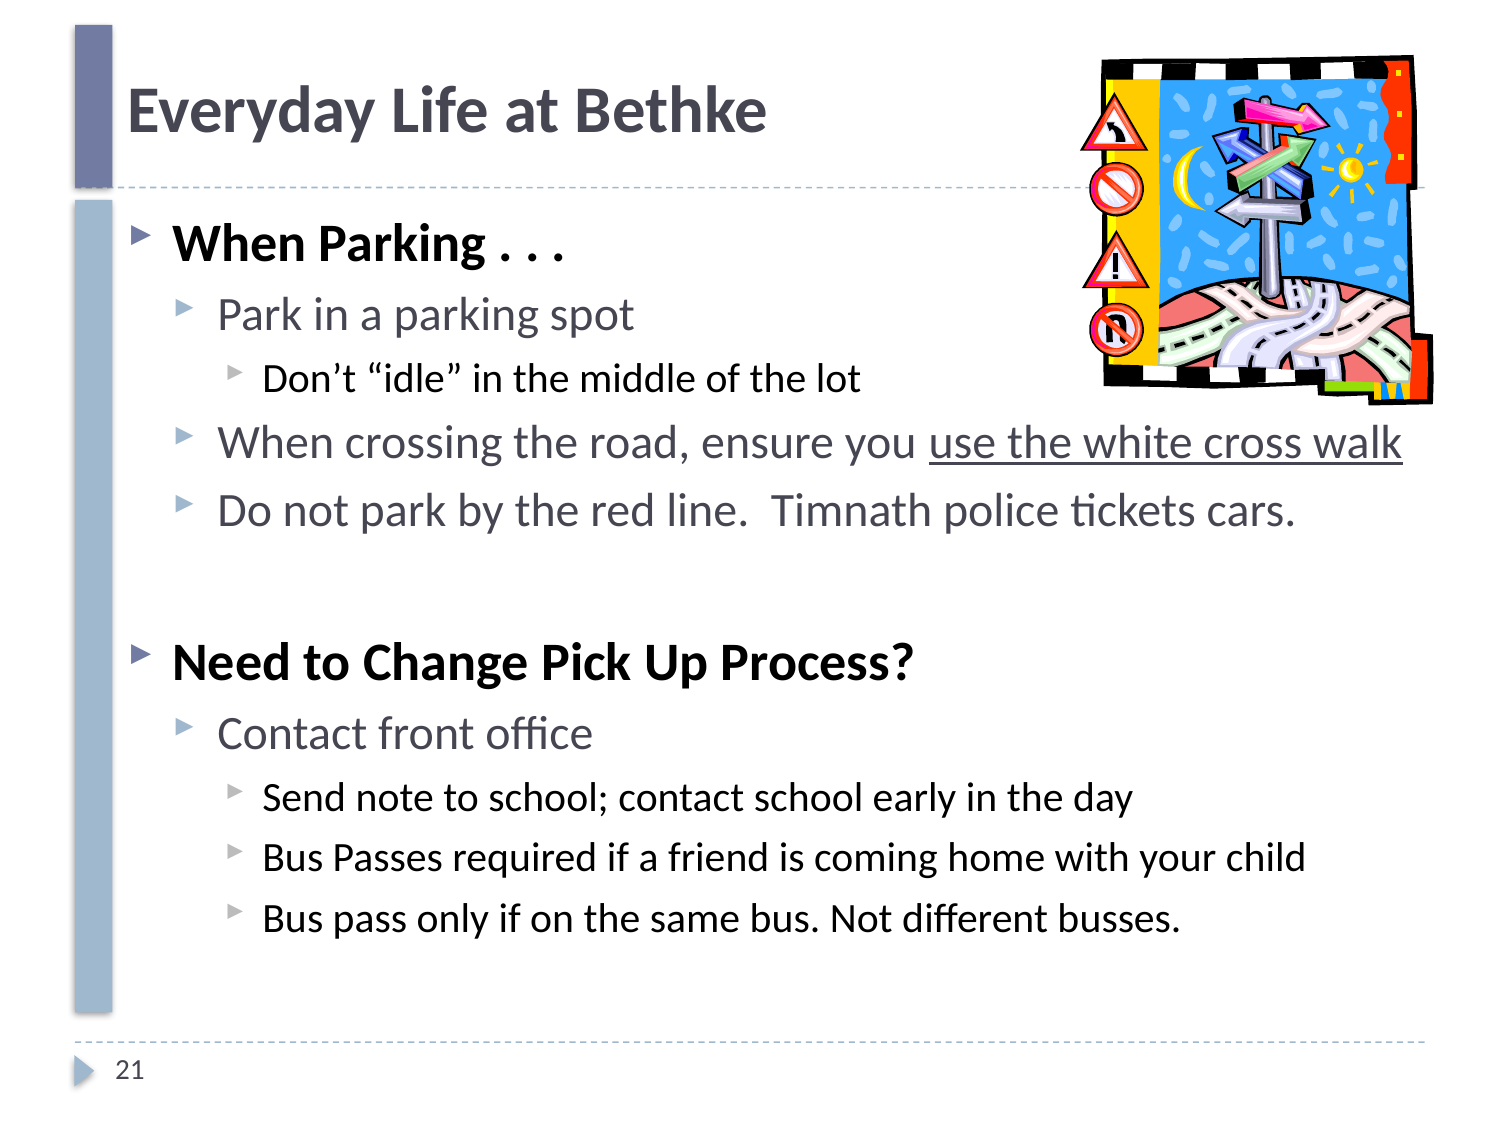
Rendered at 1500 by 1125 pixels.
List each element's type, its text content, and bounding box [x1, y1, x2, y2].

slide_number 21 [100, 1042, 426, 1103]
picture [1074, 49, 1439, 411]
list When Parking . . . Park in a parking spot Don’t “idle” in the middle of the lot When crossing the road, ensure you use the white cross walk Do not park by the red line. Timnath police tickets cars. Need to Change Pick Up Process? Contact front office Send note to school; contact school early in the day Bus Passes required if a friend is coming home with your child Bus pass only if on the same bus. Not different busses. [112, 200, 1425, 1010]
title Everyday Life at Bethke [112, 24, 1425, 188]
